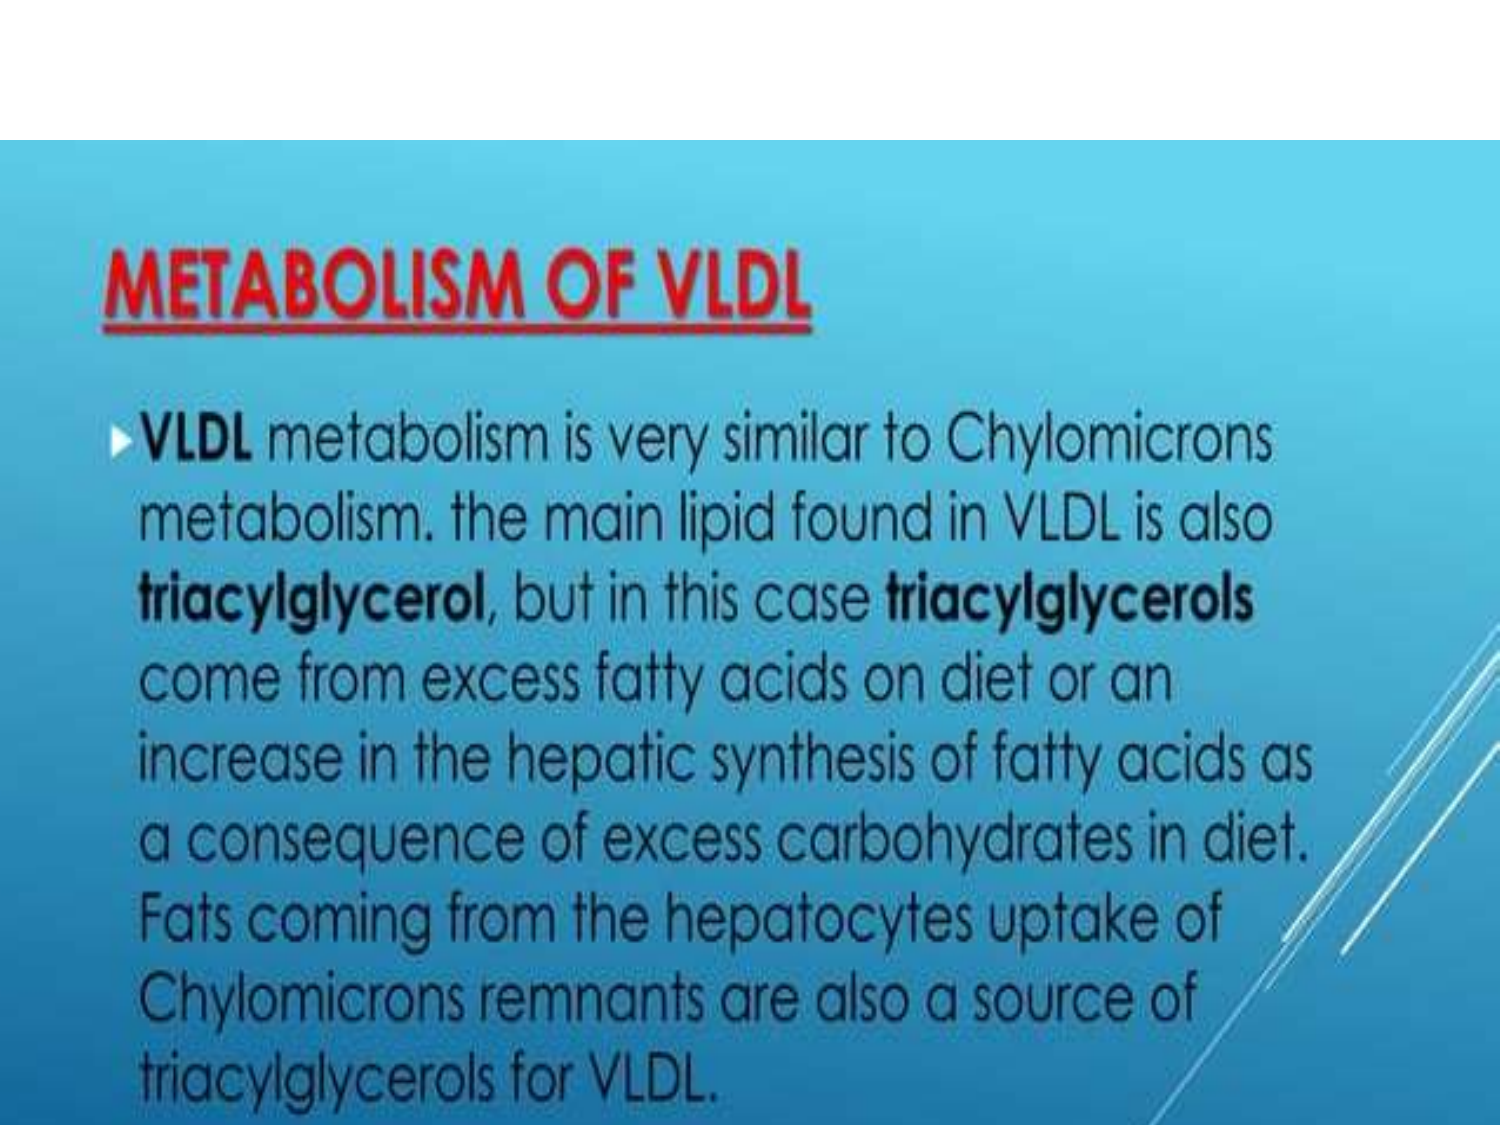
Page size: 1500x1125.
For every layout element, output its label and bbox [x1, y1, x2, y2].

picture [0, 139, 1500, 1125]
